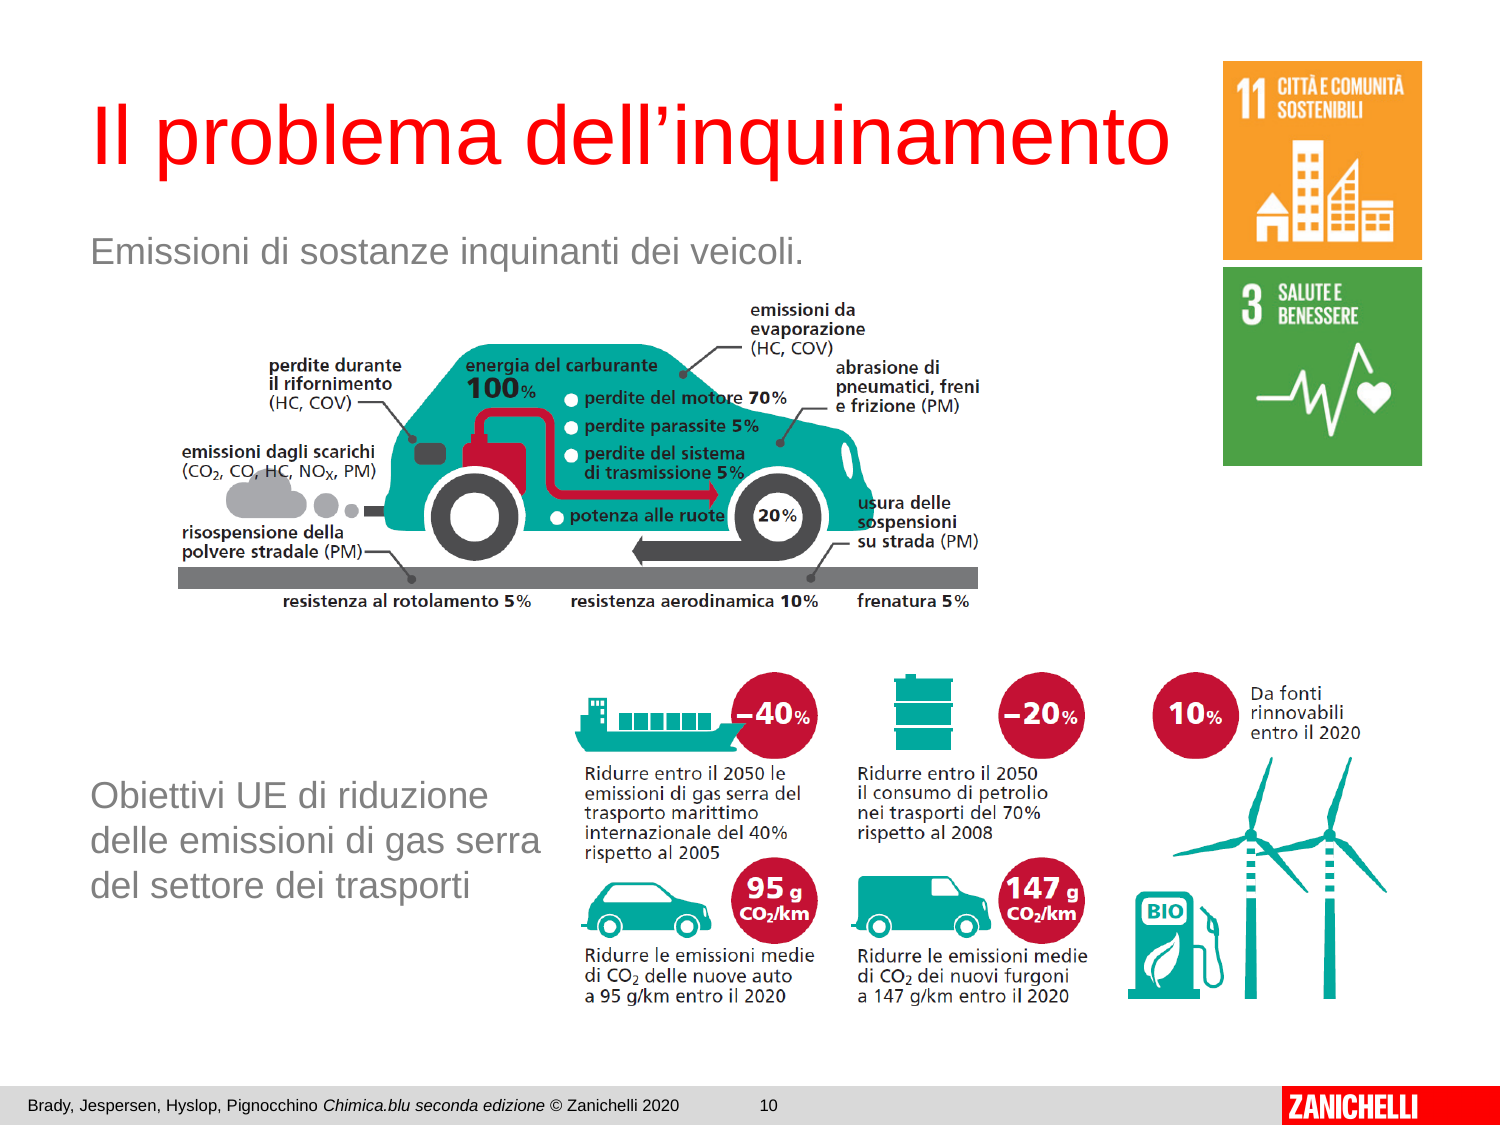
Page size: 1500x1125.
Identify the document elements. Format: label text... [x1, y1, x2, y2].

picture [560, 658, 1405, 1020]
text_box Obiettivi UE di riduzione delle emissioni di gas serra del settore dei trasporti [75, 763, 555, 929]
picture [159, 289, 999, 625]
title Il problema dell’inquinamento [75, 62, 1220, 213]
picture [1222, 61, 1423, 260]
list Emissioni di sostanze inquinanti dei veicoli. [75, 219, 857, 290]
picture [1222, 266, 1423, 466]
picture [1282, 1086, 1500, 1125]
footer Brady, Jespersen, Hyslop, Pignocchino Chimica.blu seconda edizione © Zanichelli 2020 [12, 1086, 857, 1125]
